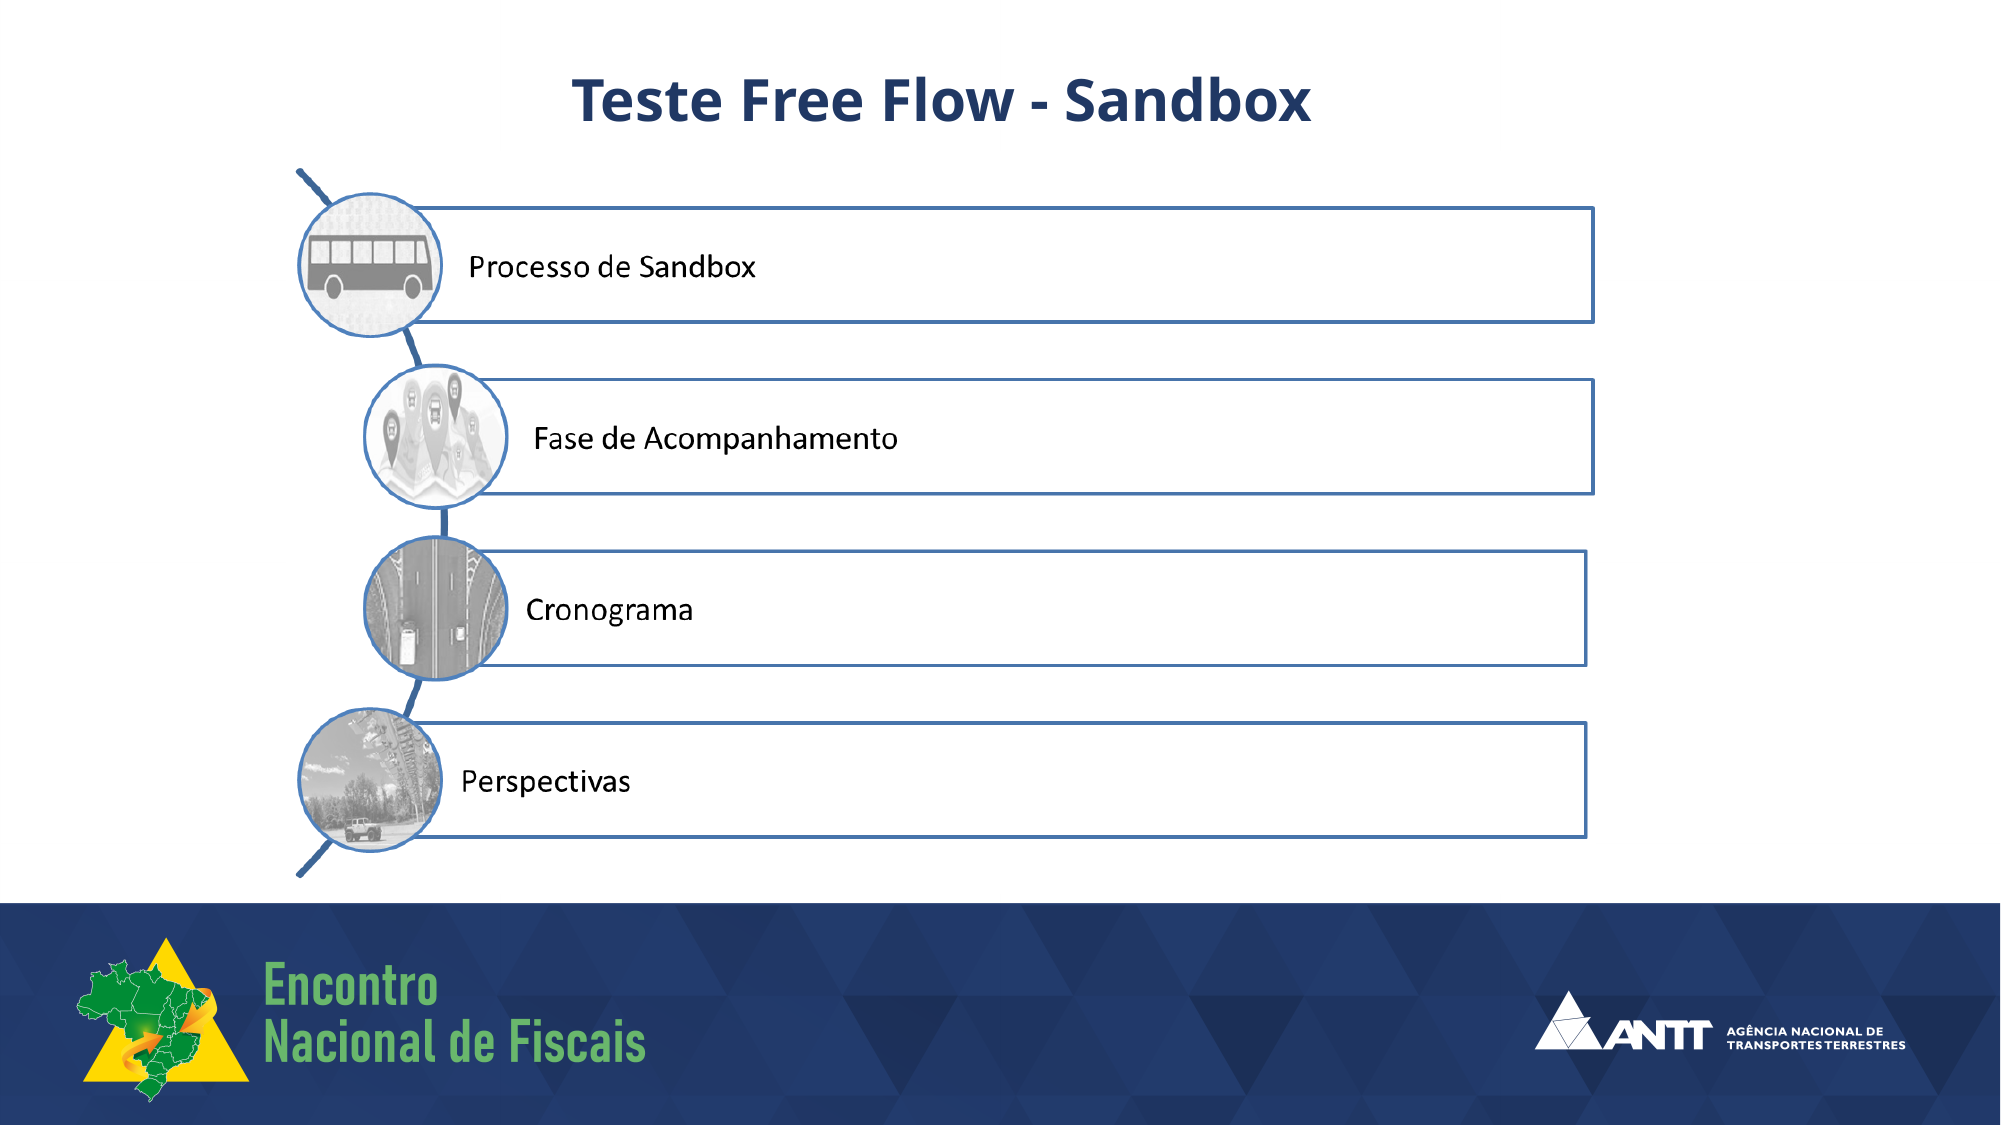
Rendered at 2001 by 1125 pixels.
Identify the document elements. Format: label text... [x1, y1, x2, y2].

text_box Teste Free Flow - Sandbox [22, 13, 1861, 192]
picture [0, 0, 2001, 1125]
